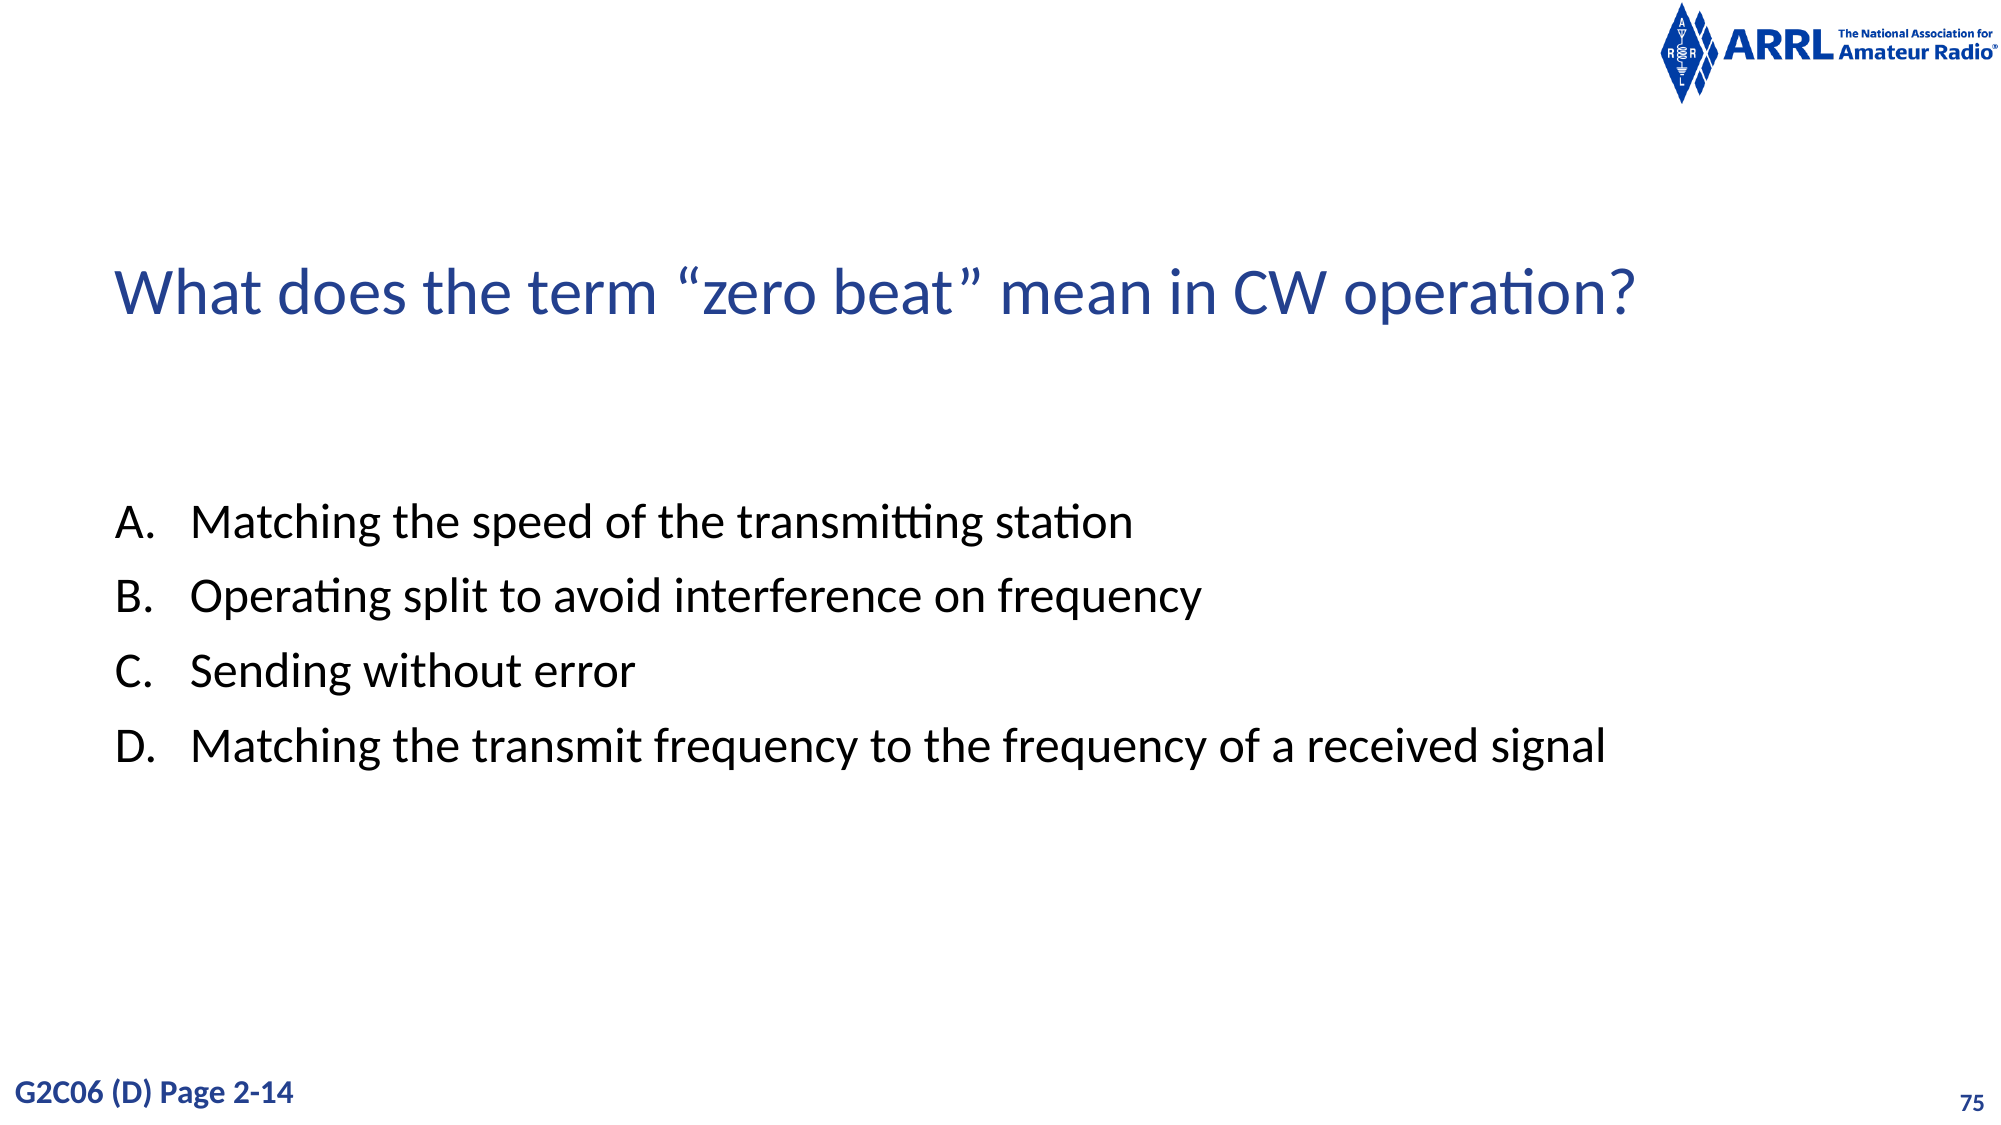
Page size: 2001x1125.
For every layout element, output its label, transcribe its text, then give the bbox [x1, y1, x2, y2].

title What does the term “zero beat” mean in CW operation? [99, 249, 1900, 388]
text_box 75 [1899, 1079, 2000, 1125]
text_box G2C06 (D) Page 2-14 [0, 1062, 1313, 1118]
picture [1658, 0, 1999, 106]
list Matching the speed of the transmitting station Operating split to avoid interference on frequency Sending without error Matching the transmit frequency to the frequency of a received signal [99, 487, 1900, 1005]
